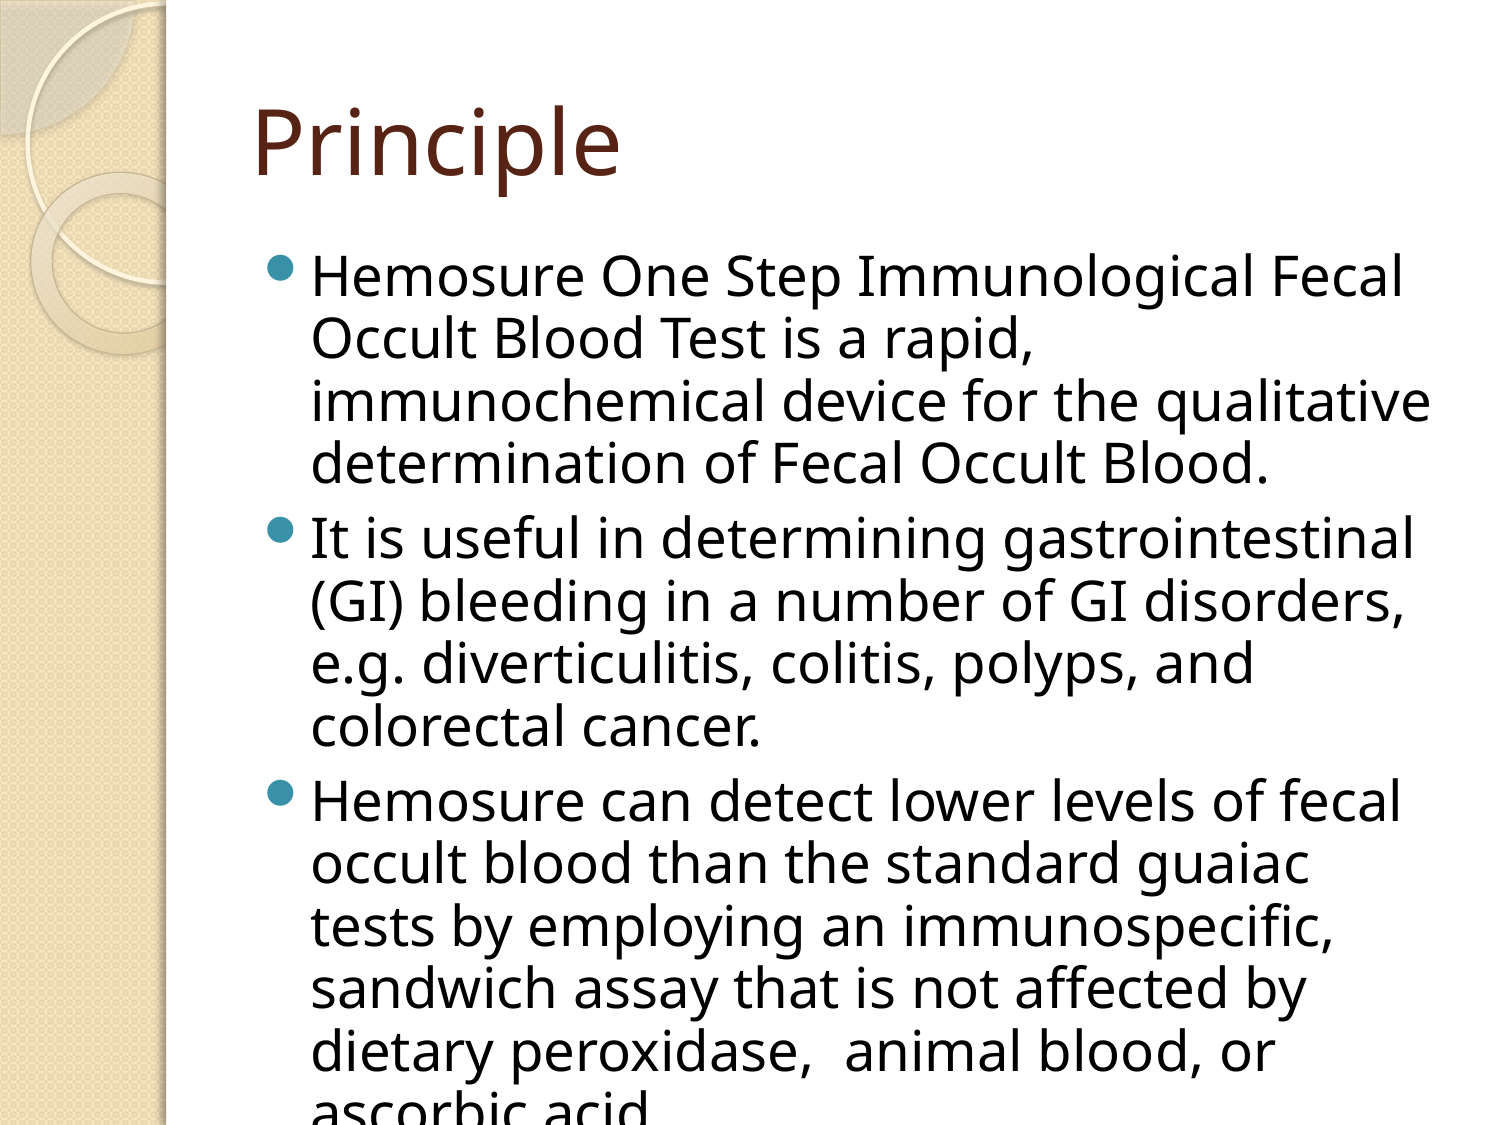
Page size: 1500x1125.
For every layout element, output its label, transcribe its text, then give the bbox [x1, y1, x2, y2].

list Hemosure One Step Immunological Fecal Occult Blood Test is a rapid, immunochemical device for the qualitative determination of Fecal Occult Blood. It is useful in determining gastrointestinal (GI) bleeding in a number of GI disorders, e.g. diverticulitis, colitis, polyps, and colorectal cancer. Hemosure can detect lower levels of fecal occult blood than the standard guaiac tests by employing an immunospecific, sandwich assay that is not affected by dietary peroxidase, animal blood, or ascorbic acid. [235, 237, 1466, 1025]
title Principle [235, 45, 1466, 233]
